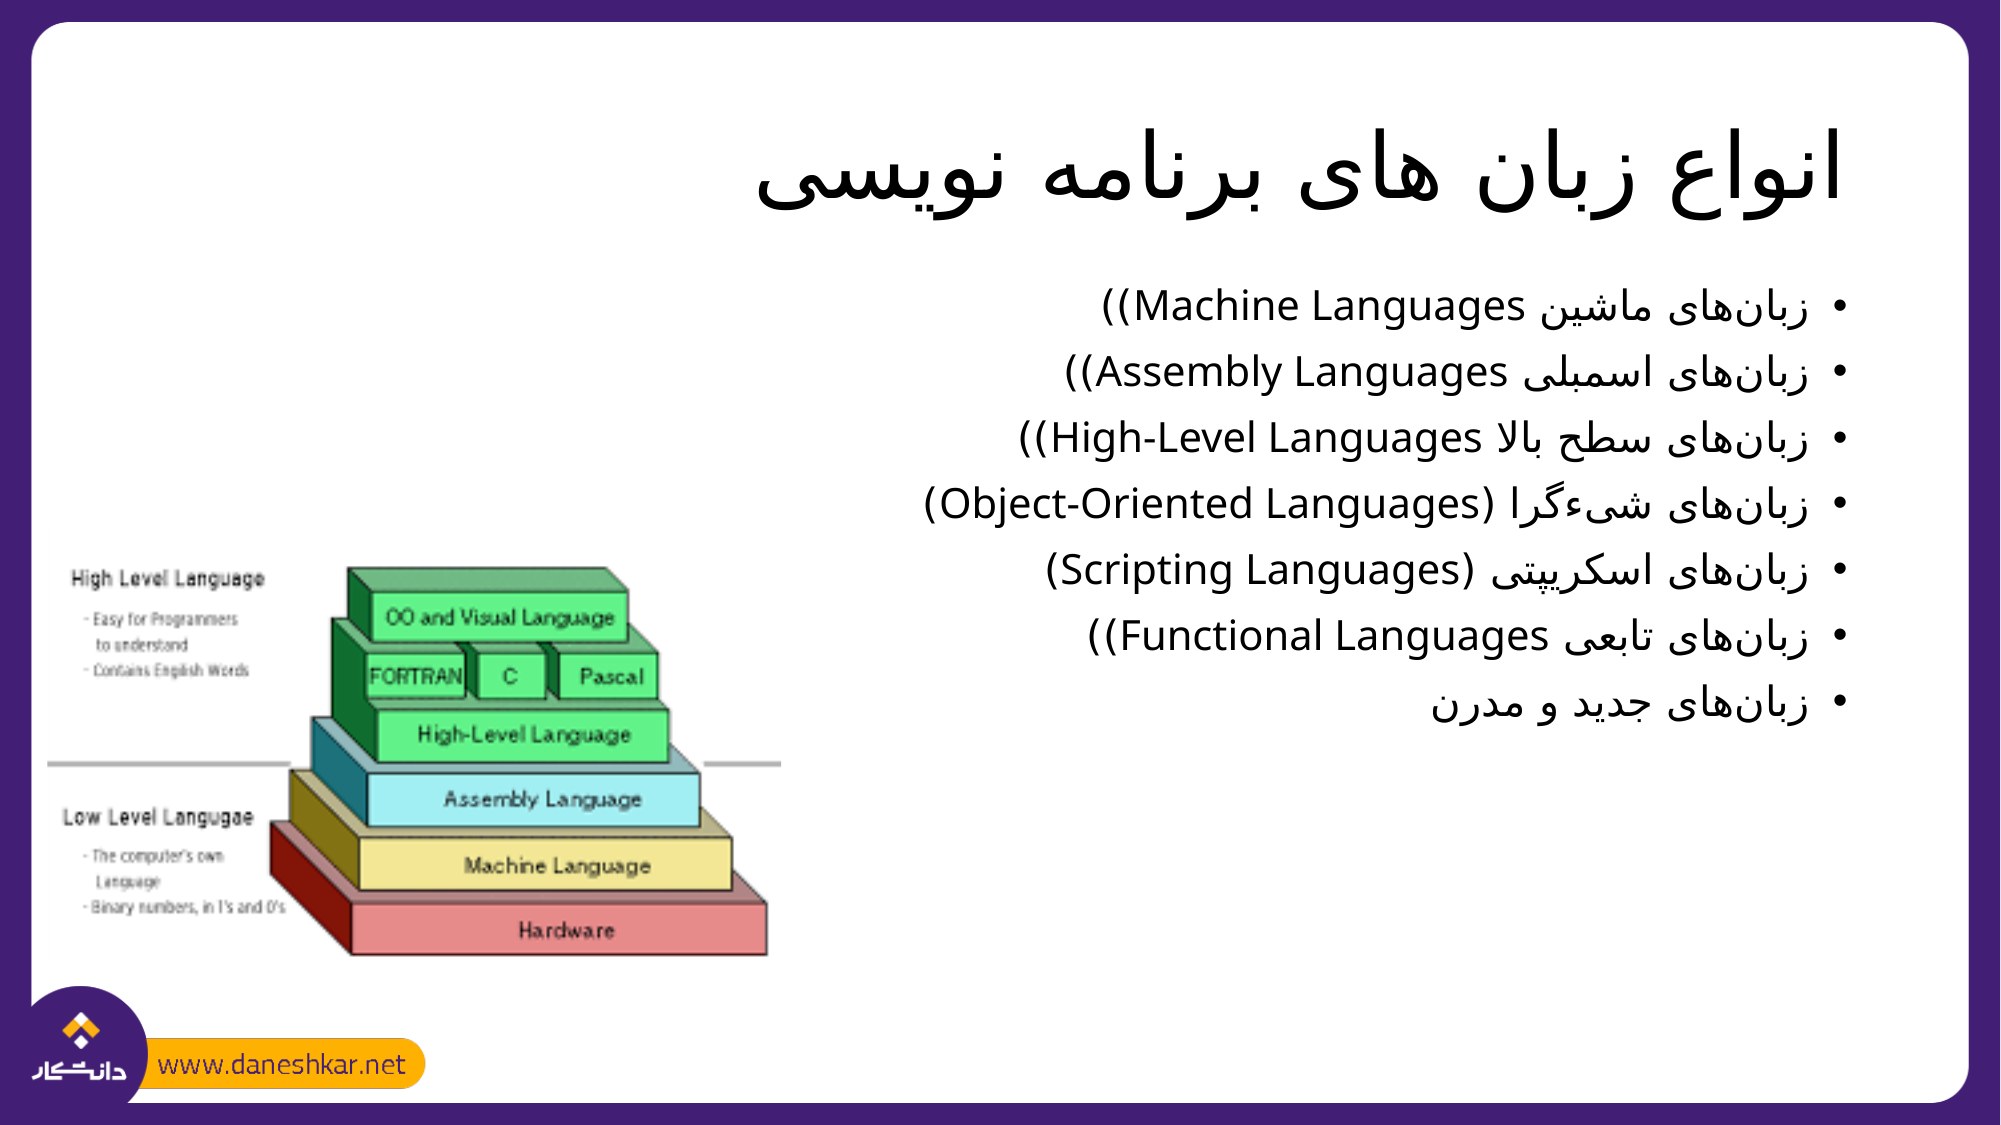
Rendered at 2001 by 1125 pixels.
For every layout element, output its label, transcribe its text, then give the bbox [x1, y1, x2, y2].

list زبان‌های ماشین Machine Languages)) زبان‌های اسمبلی Assembly Languages)) زبان‌های سطح بالا High-Level Languages)) زبان‌های شیءگرا (Object-Oriented Languages) زبان‌های اسکریپتی (Scripting Languages) زبان‌های تابعی Functional Languages)) زبان‌های جدید و مدرن [398, 277, 1863, 861]
title انواع زبان های برنامه نویسی [137, 59, 1863, 278]
picture [0, 0, 2001, 1125]
